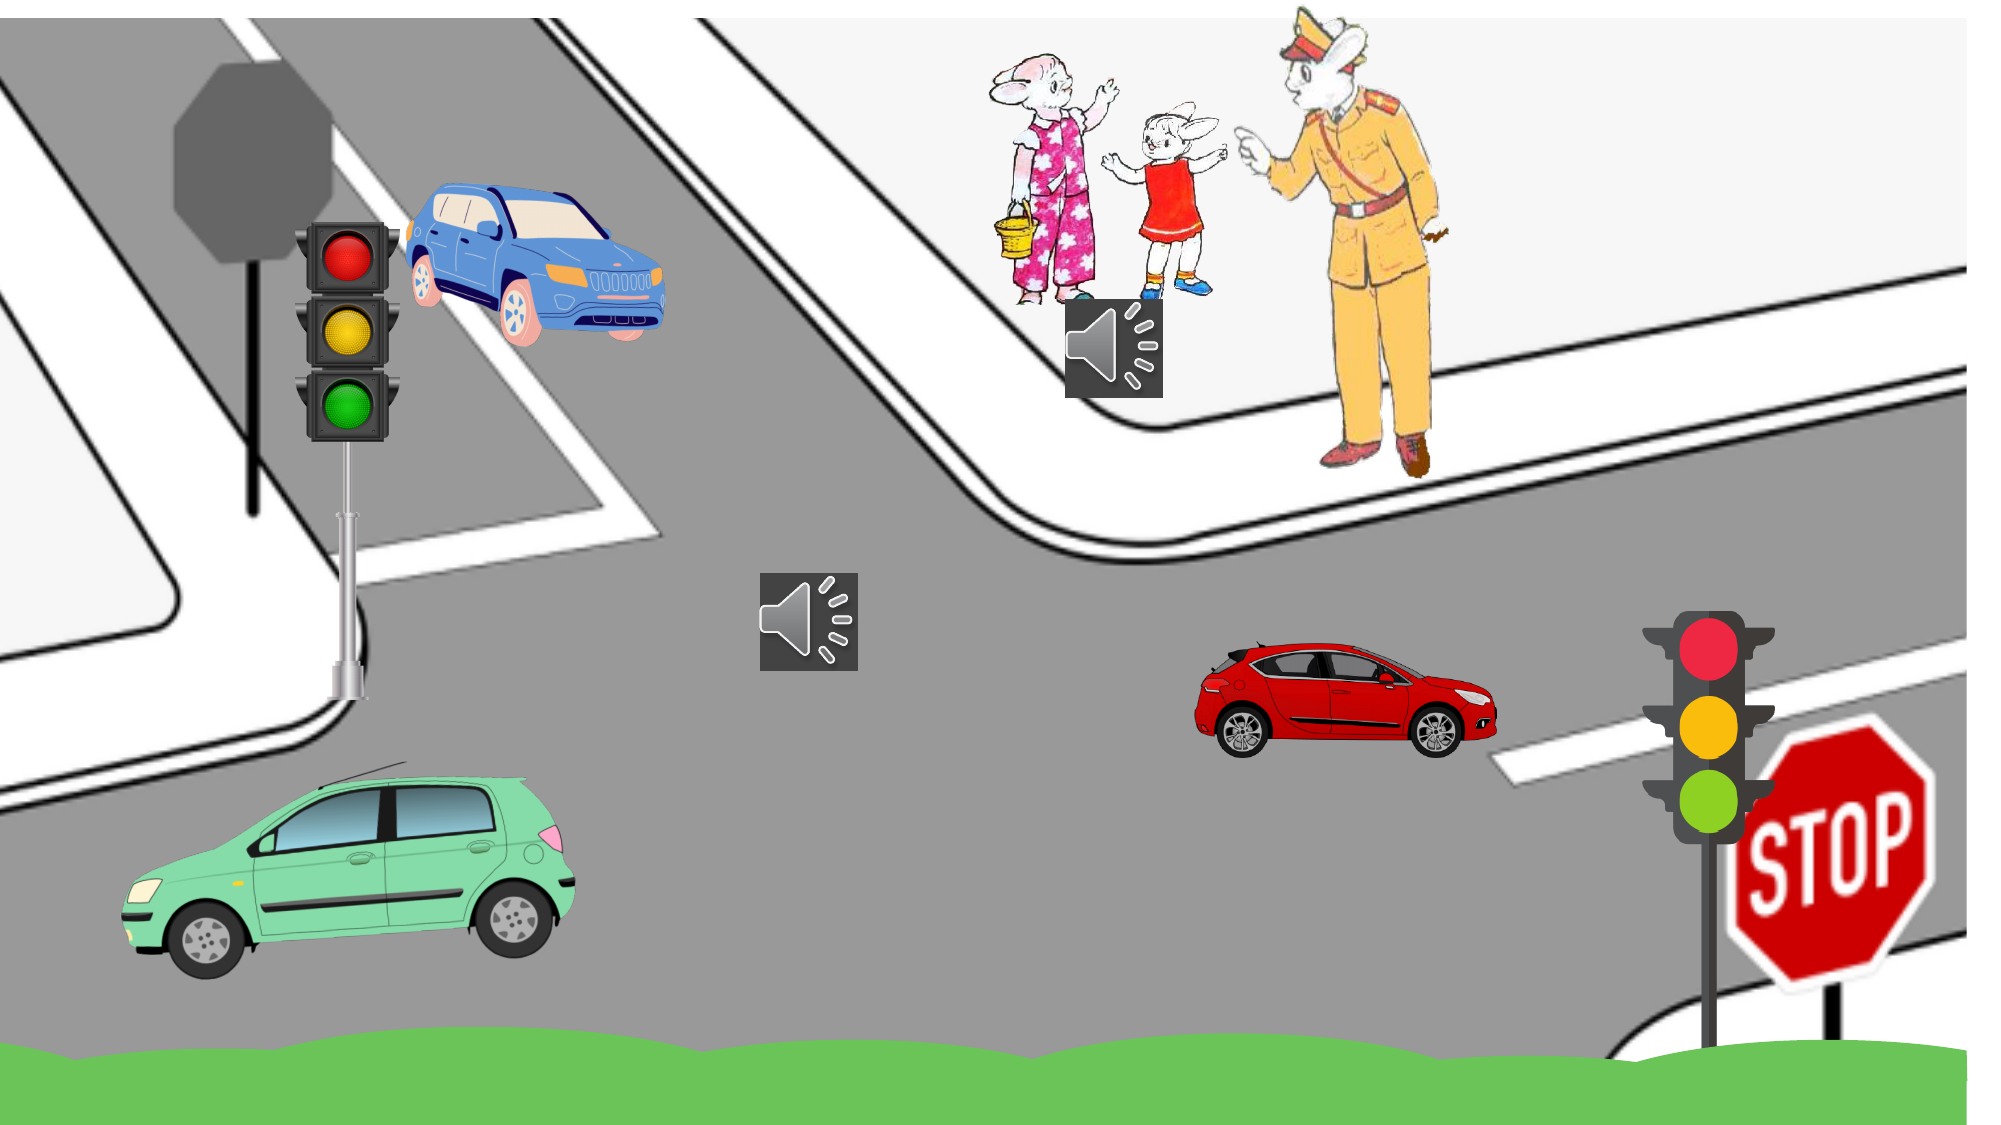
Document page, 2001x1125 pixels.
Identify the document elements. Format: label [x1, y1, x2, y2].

picture [0, 2, 1967, 1026]
text_box [0, 1026, 1967, 1125]
